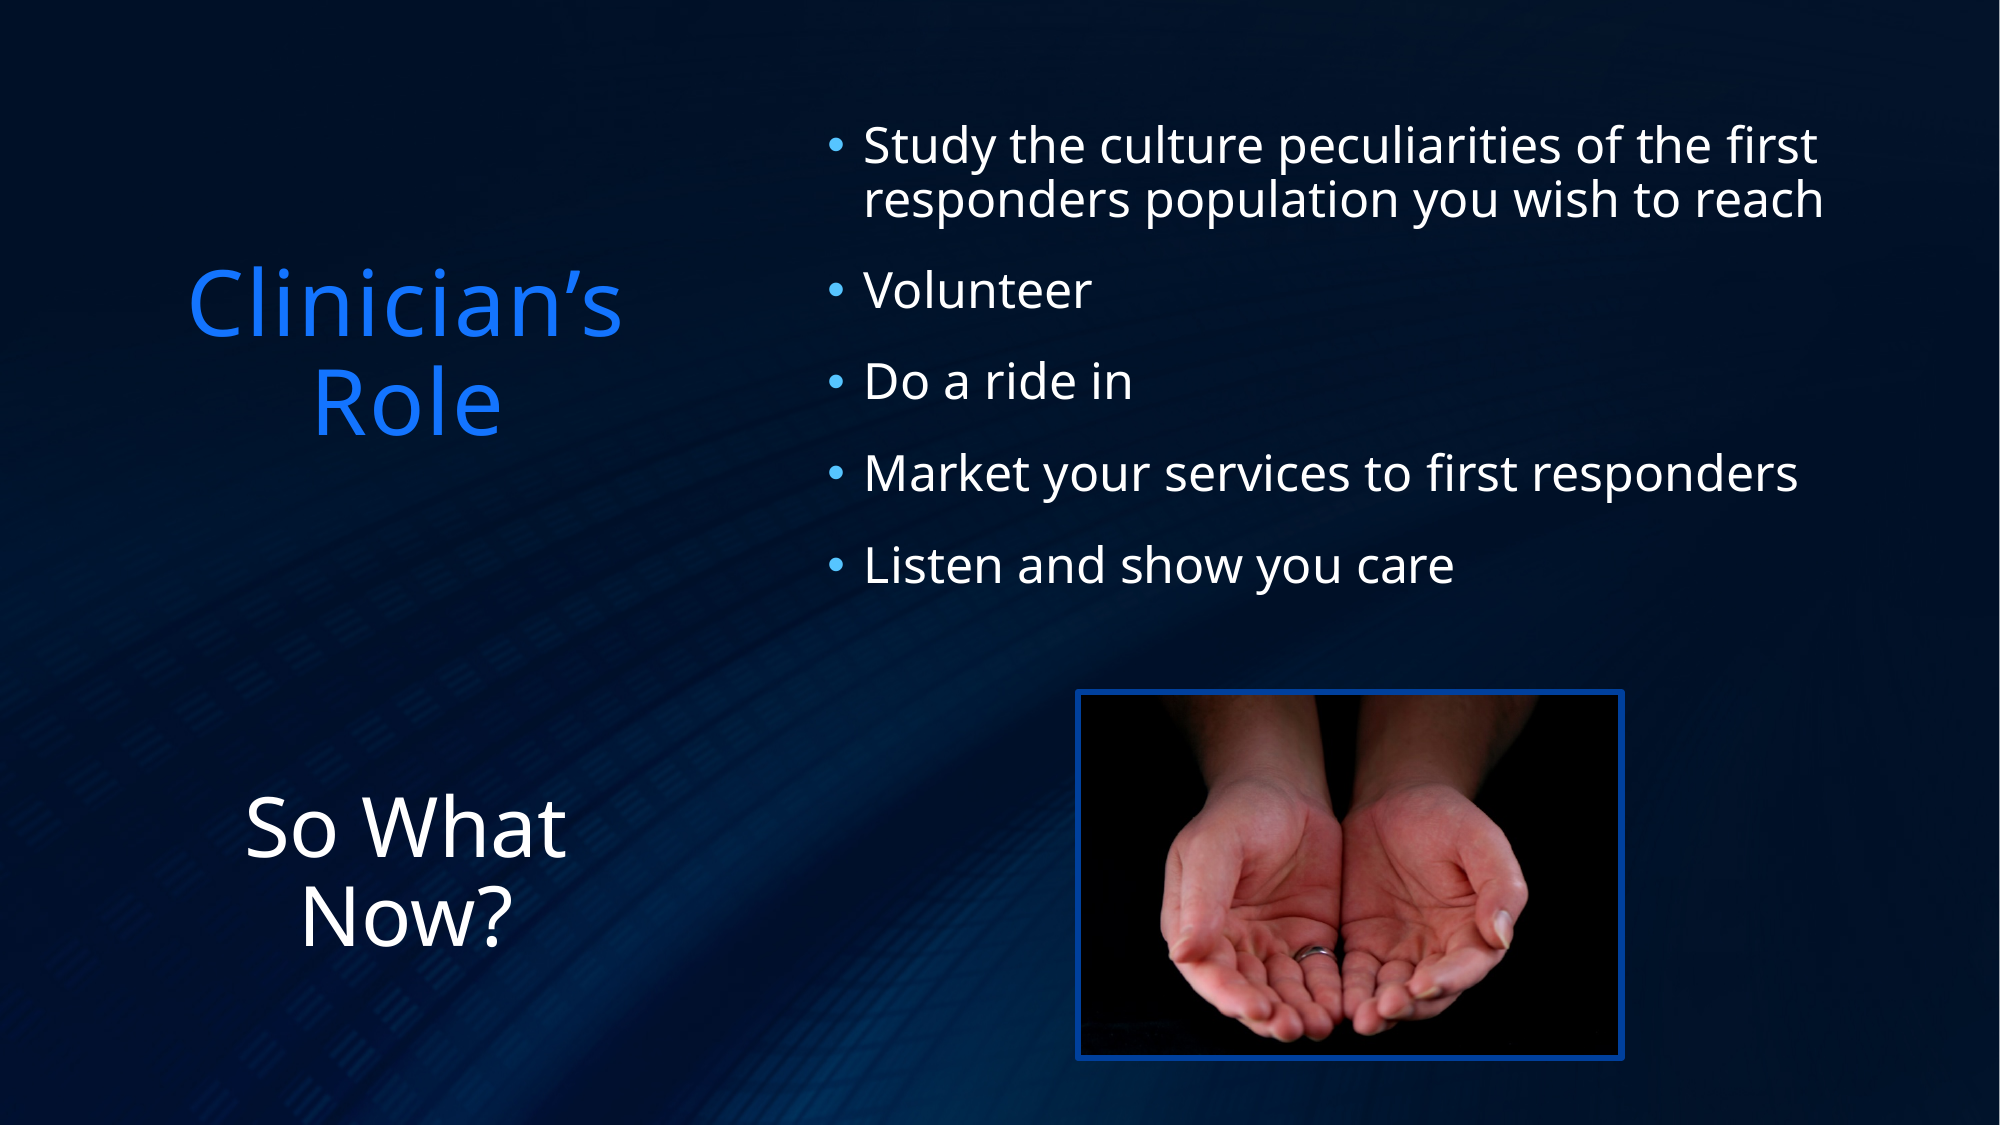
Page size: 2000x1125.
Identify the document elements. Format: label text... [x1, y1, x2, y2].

title Clinician’s Role [112, 137, 703, 575]
list Study the culture peculiarities of the first responders population you wish to reach Volunteer Do a ride in Market your services to first responders Listen and show you care [812, 112, 1888, 650]
picture [0, 0, 2000, 1125]
list So What Now? [112, 762, 700, 988]
